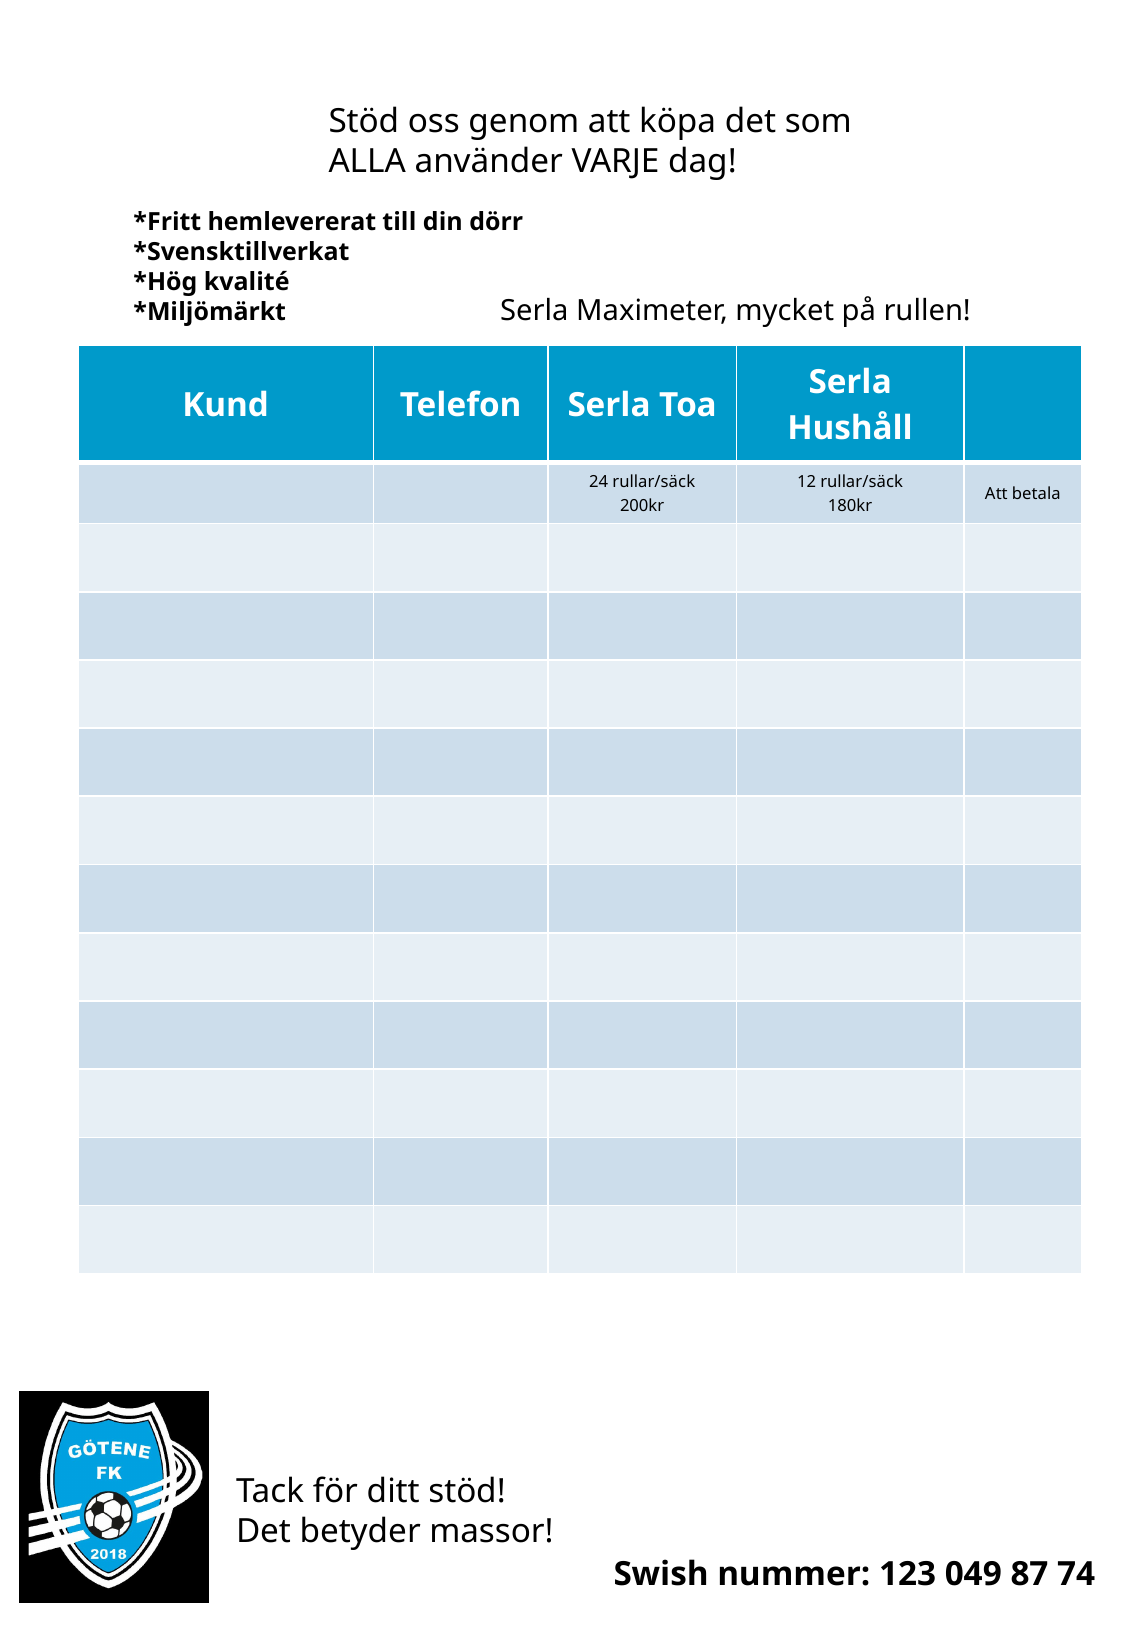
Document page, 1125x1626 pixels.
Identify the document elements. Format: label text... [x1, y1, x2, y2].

picture [19, 1391, 209, 1603]
text_box Swish nummer: 123 049 87 74 [598, 1544, 1111, 1600]
table_cell [79, 1206, 373, 1273]
table_cell [79, 465, 373, 523]
table_cell [737, 797, 963, 864]
table_cell [549, 729, 736, 795]
table_cell [965, 797, 1081, 864]
text_box *Fritt hemlevererat till din dörr *Svensktillverkat *Hög kvalité *Miljömärkt [118, 198, 539, 333]
text_box Serla Maximeter, mycket på rullen! [485, 284, 987, 334]
table_cell [549, 524, 736, 591]
table_cell [965, 1070, 1081, 1137]
table_cell 12 rullar/säck 180kr [737, 465, 963, 523]
table_cell [79, 661, 373, 727]
table_cell [374, 1070, 547, 1137]
table_cell Att betala [965, 465, 1081, 523]
table_cell [549, 1070, 736, 1137]
table_cell [79, 524, 373, 591]
table_cell [549, 593, 736, 659]
table_cell [965, 1002, 1081, 1068]
table_cell [965, 1206, 1081, 1273]
table_cell [737, 934, 963, 1000]
table_cell [79, 593, 373, 659]
table_cell [965, 934, 1081, 1000]
text_box Stöd oss genom att köpa det som ALLA använder VARJE dag! [313, 91, 868, 187]
table_cell [737, 661, 963, 727]
table_header Kund [79, 346, 373, 460]
table_header Serla Hushåll [737, 346, 963, 460]
table_cell [549, 797, 736, 864]
table_cell [374, 465, 547, 523]
table_cell [374, 593, 547, 659]
table_cell [549, 865, 736, 932]
table_cell [737, 729, 963, 795]
table_cell [737, 1138, 963, 1205]
table_cell [965, 661, 1081, 727]
table_cell [374, 865, 547, 932]
table_cell [374, 1206, 547, 1273]
table_cell [79, 865, 373, 932]
table_cell [79, 729, 373, 795]
table_cell [79, 1070, 373, 1137]
table_cell [374, 524, 547, 591]
table_cell [374, 661, 547, 727]
table_cell [79, 934, 373, 1000]
table_cell [737, 865, 963, 932]
table_cell [737, 1206, 963, 1273]
table_cell [737, 1070, 963, 1137]
table_header Serla Toa [549, 346, 736, 460]
table_header [965, 346, 1081, 460]
table_cell [549, 934, 736, 1000]
table_cell [965, 729, 1081, 795]
text_box Tack för ditt stöd! Det betyder massor! [221, 1462, 570, 1557]
table_cell [549, 1138, 736, 1205]
table_cell [737, 1002, 963, 1068]
table_cell [374, 934, 547, 1000]
table_cell [549, 661, 736, 727]
table_cell [79, 797, 373, 864]
table_cell [549, 1002, 736, 1068]
table_cell [374, 1002, 547, 1068]
table_header Telefon [374, 346, 547, 460]
table_cell [965, 865, 1081, 932]
table_cell [374, 729, 547, 795]
table_cell [737, 593, 963, 659]
table_cell [79, 1002, 373, 1068]
table_cell [374, 1138, 547, 1205]
table_cell [965, 593, 1081, 659]
table_cell [965, 1138, 1081, 1205]
table_cell 24 rullar/säck 200kr [549, 465, 736, 523]
table_cell [549, 1206, 736, 1273]
table_cell [79, 1138, 373, 1205]
table_cell [374, 797, 547, 864]
table_cell [737, 524, 963, 591]
table_cell [965, 524, 1081, 591]
